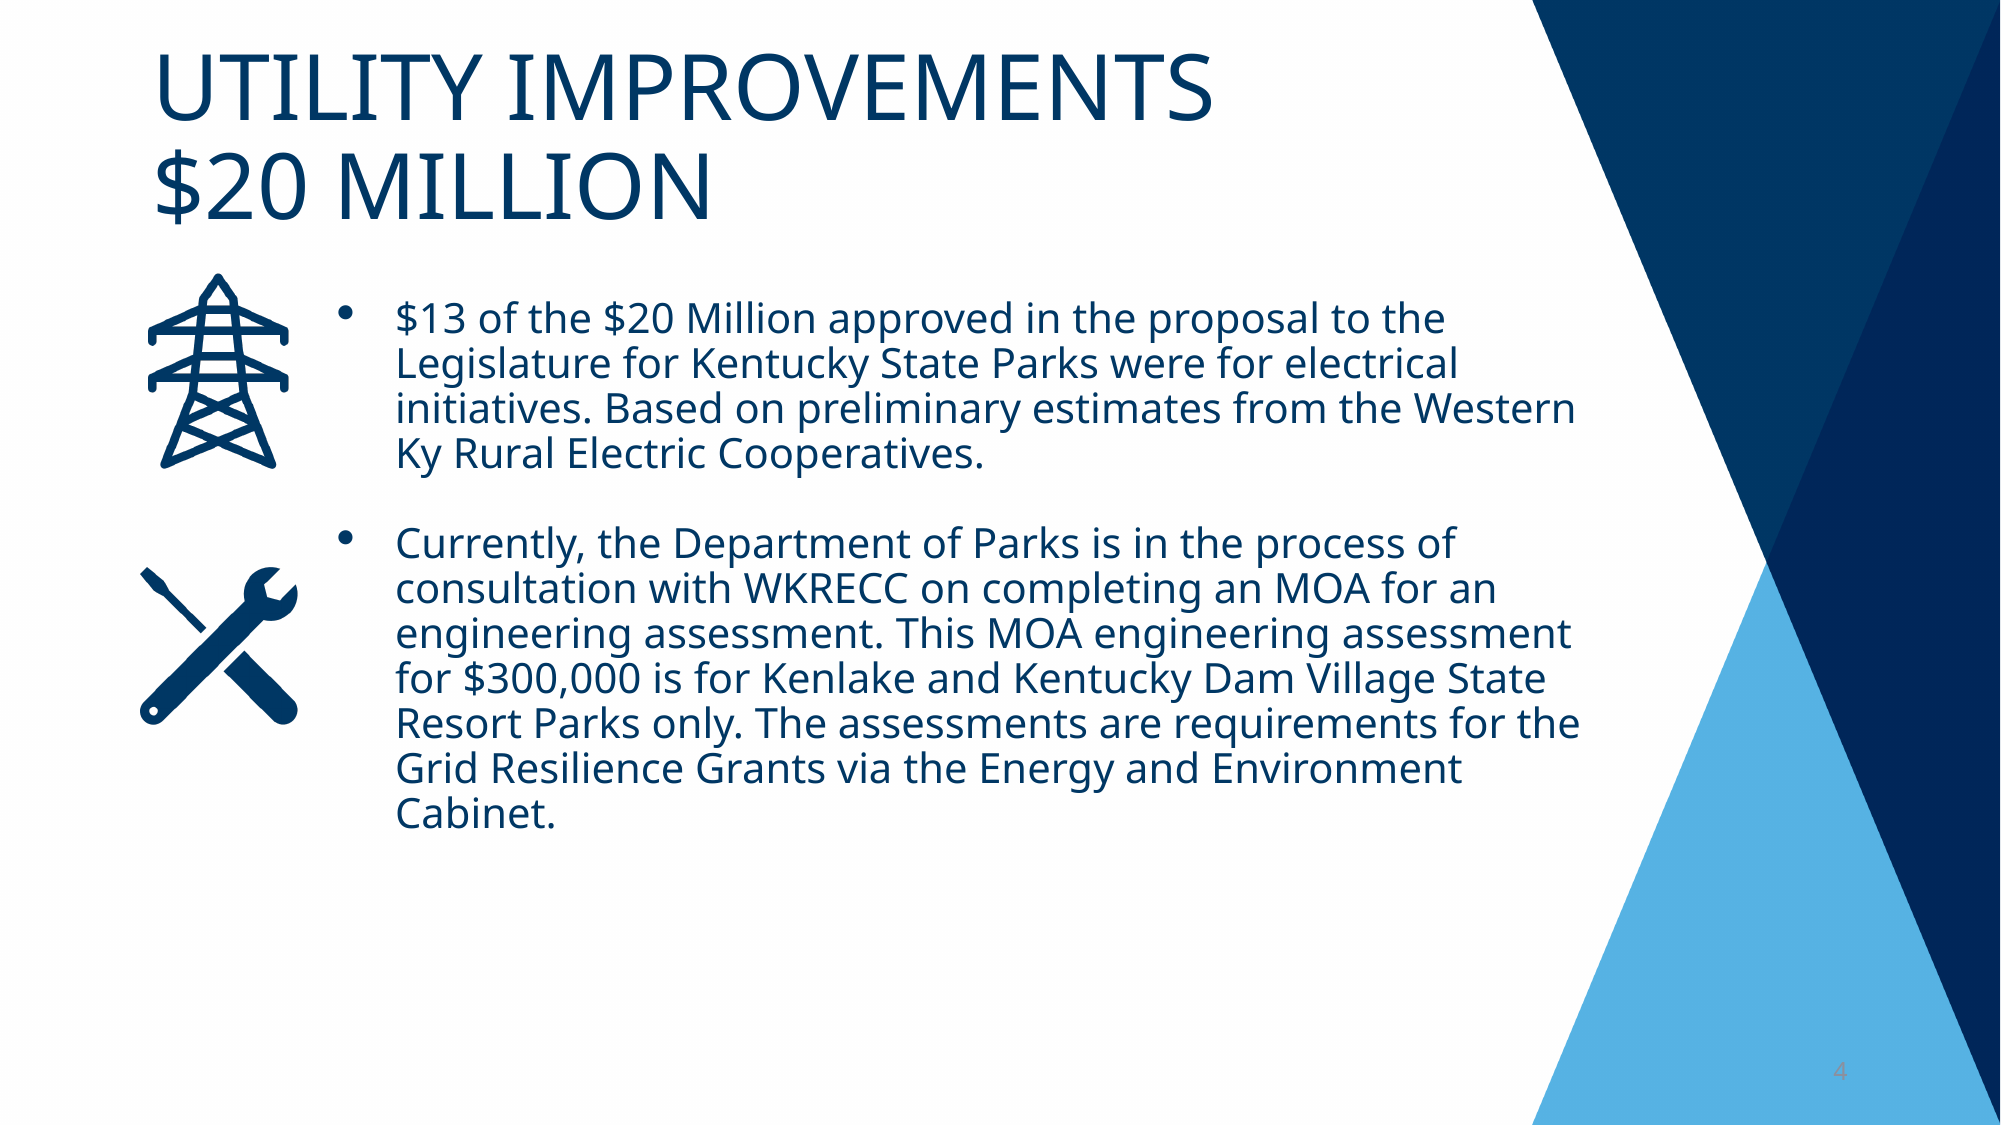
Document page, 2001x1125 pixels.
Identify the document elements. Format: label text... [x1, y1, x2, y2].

list $13 of the $20 Million approved in the proposal to the Legislature for Kentucky State Parks were for electrical initiatives. Based on preliminary estimates from the Western Ky Rural Electric Cooperatives. Currently, the Department of Parks is in the process of consultation with WKRECC on completing an MOA for an engineering assessment. This MOA engineering assessment for $300,000 is for Kenlake and Kentucky Dam Village State Resort Parks only. The assessments are requirements for the Grid Resilience Grants via the Energy and Environment Cabinet. [323, 290, 1624, 1002]
title Utility Improvements $20 Million [137, 31, 1863, 249]
slide_number 4 [1412, 1042, 1863, 1103]
picture [0, 0, 2001, 1125]
